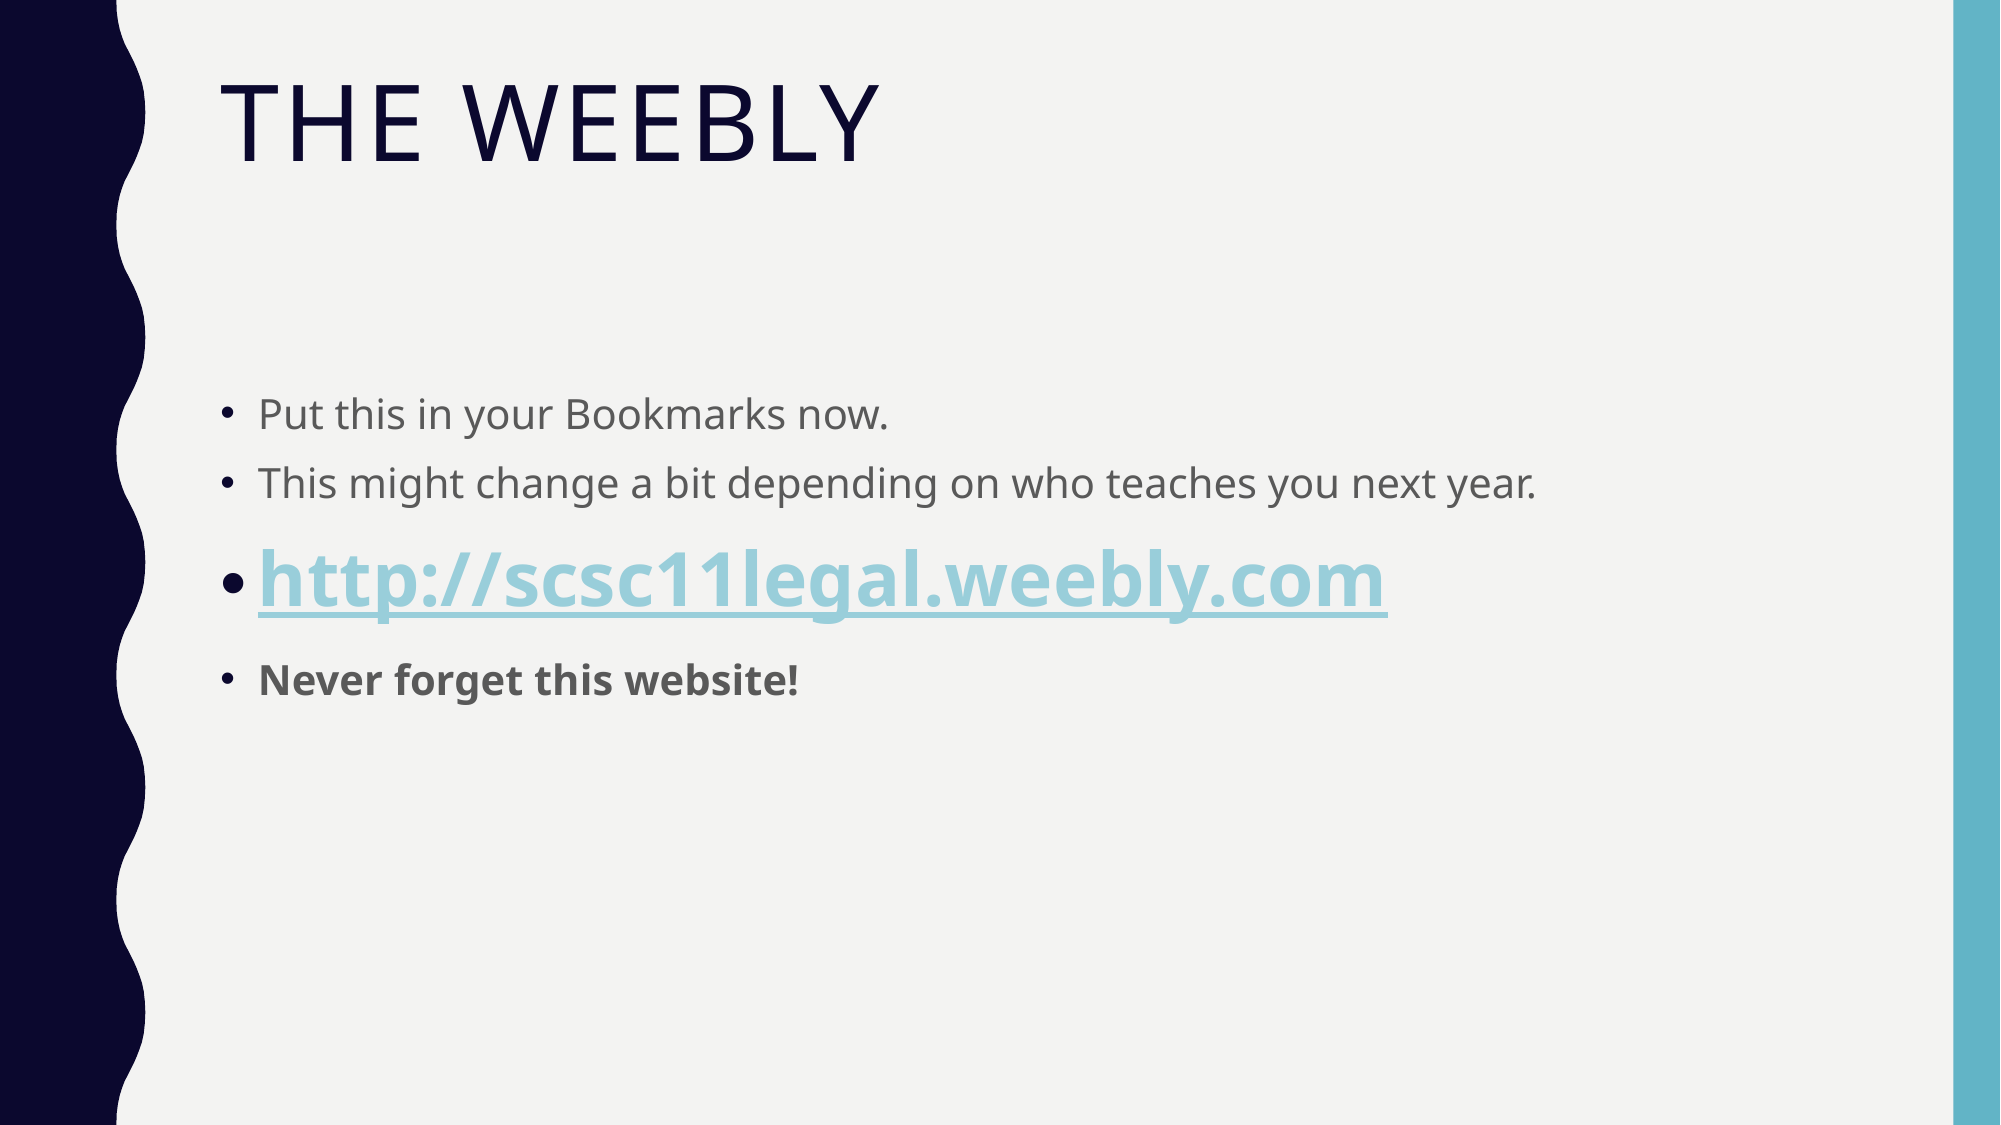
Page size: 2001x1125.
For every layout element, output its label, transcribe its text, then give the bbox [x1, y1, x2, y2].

title The Weebly [205, 62, 1875, 308]
list Put this in your Bookmarks now. This might change a bit depending on who teaches you next year. http://scsc11legal.weebly.com Never forget this website! [205, 375, 1875, 965]
